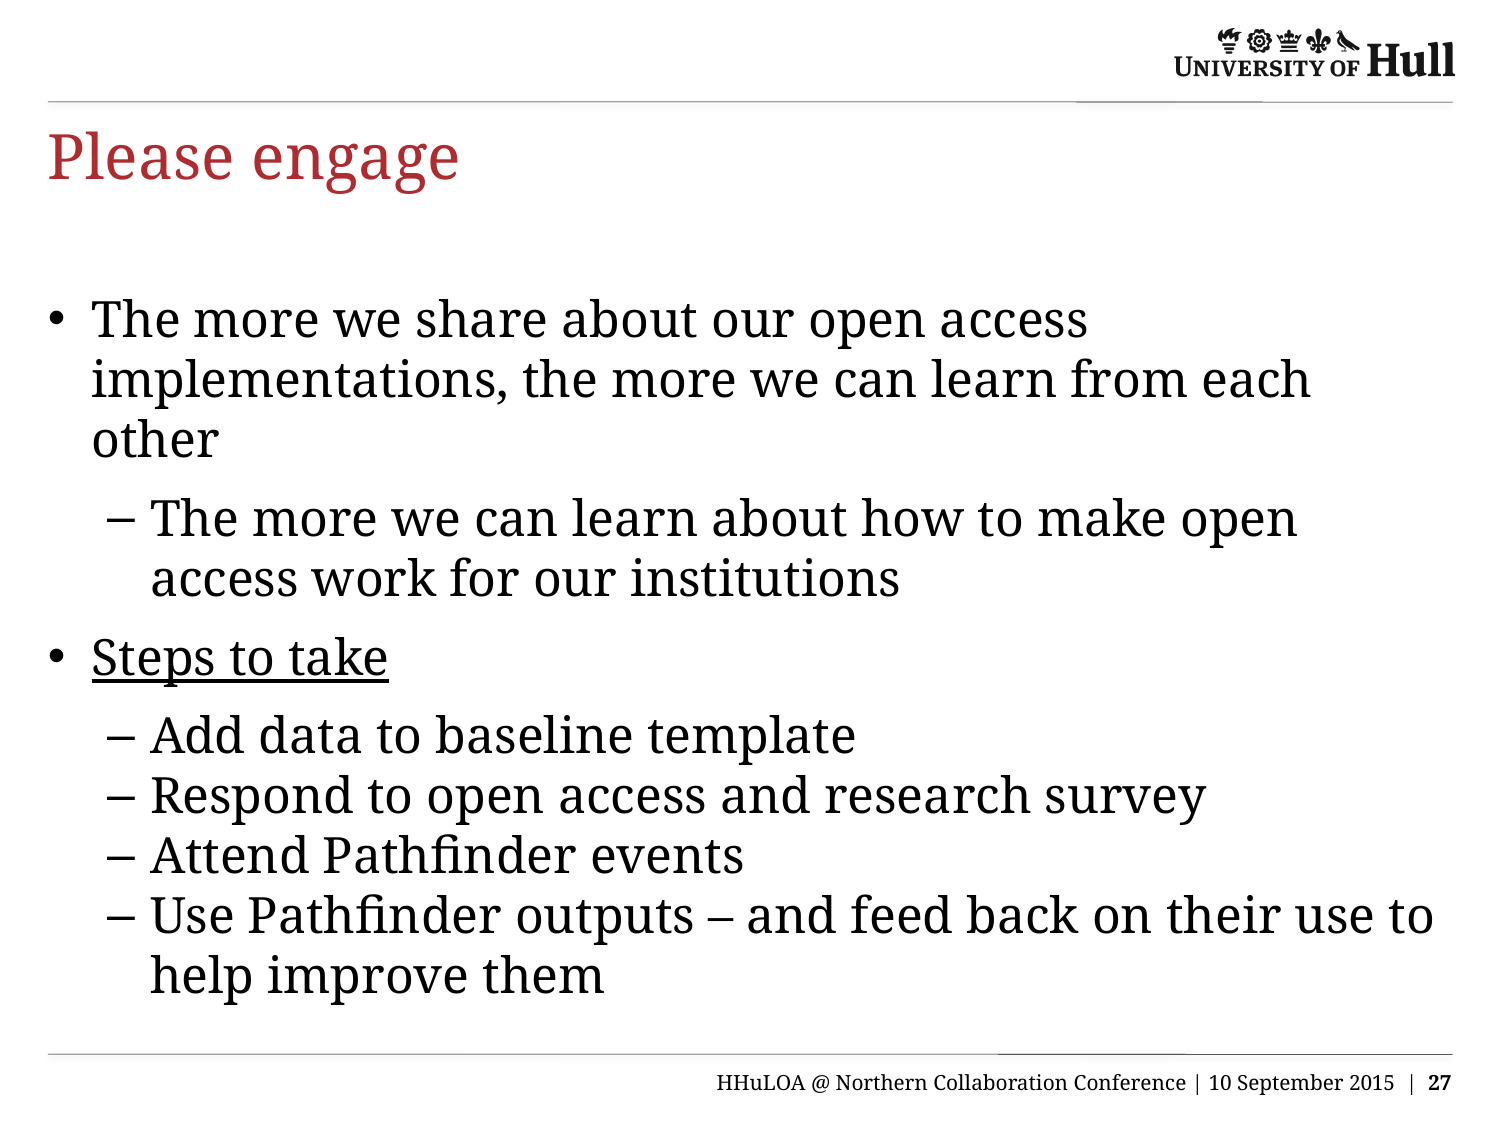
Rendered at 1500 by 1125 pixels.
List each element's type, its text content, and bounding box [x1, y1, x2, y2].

title Please engage [47, 120, 1453, 275]
list The more we share about our open access implementations, the more we can learn from each other The more we can learn about how to make open access work for our institutions Steps to take Add data to baseline template Respond to open access and research survey Attend Pathfinder events Use Pathfinder outputs – and feed back on their use to help improve them [47, 287, 1452, 997]
footer HHuLOA @ Northern Collaboration Conference | 10 September 2015 | 27 [655, 1070, 1452, 1098]
picture [1154, 8, 1475, 96]
